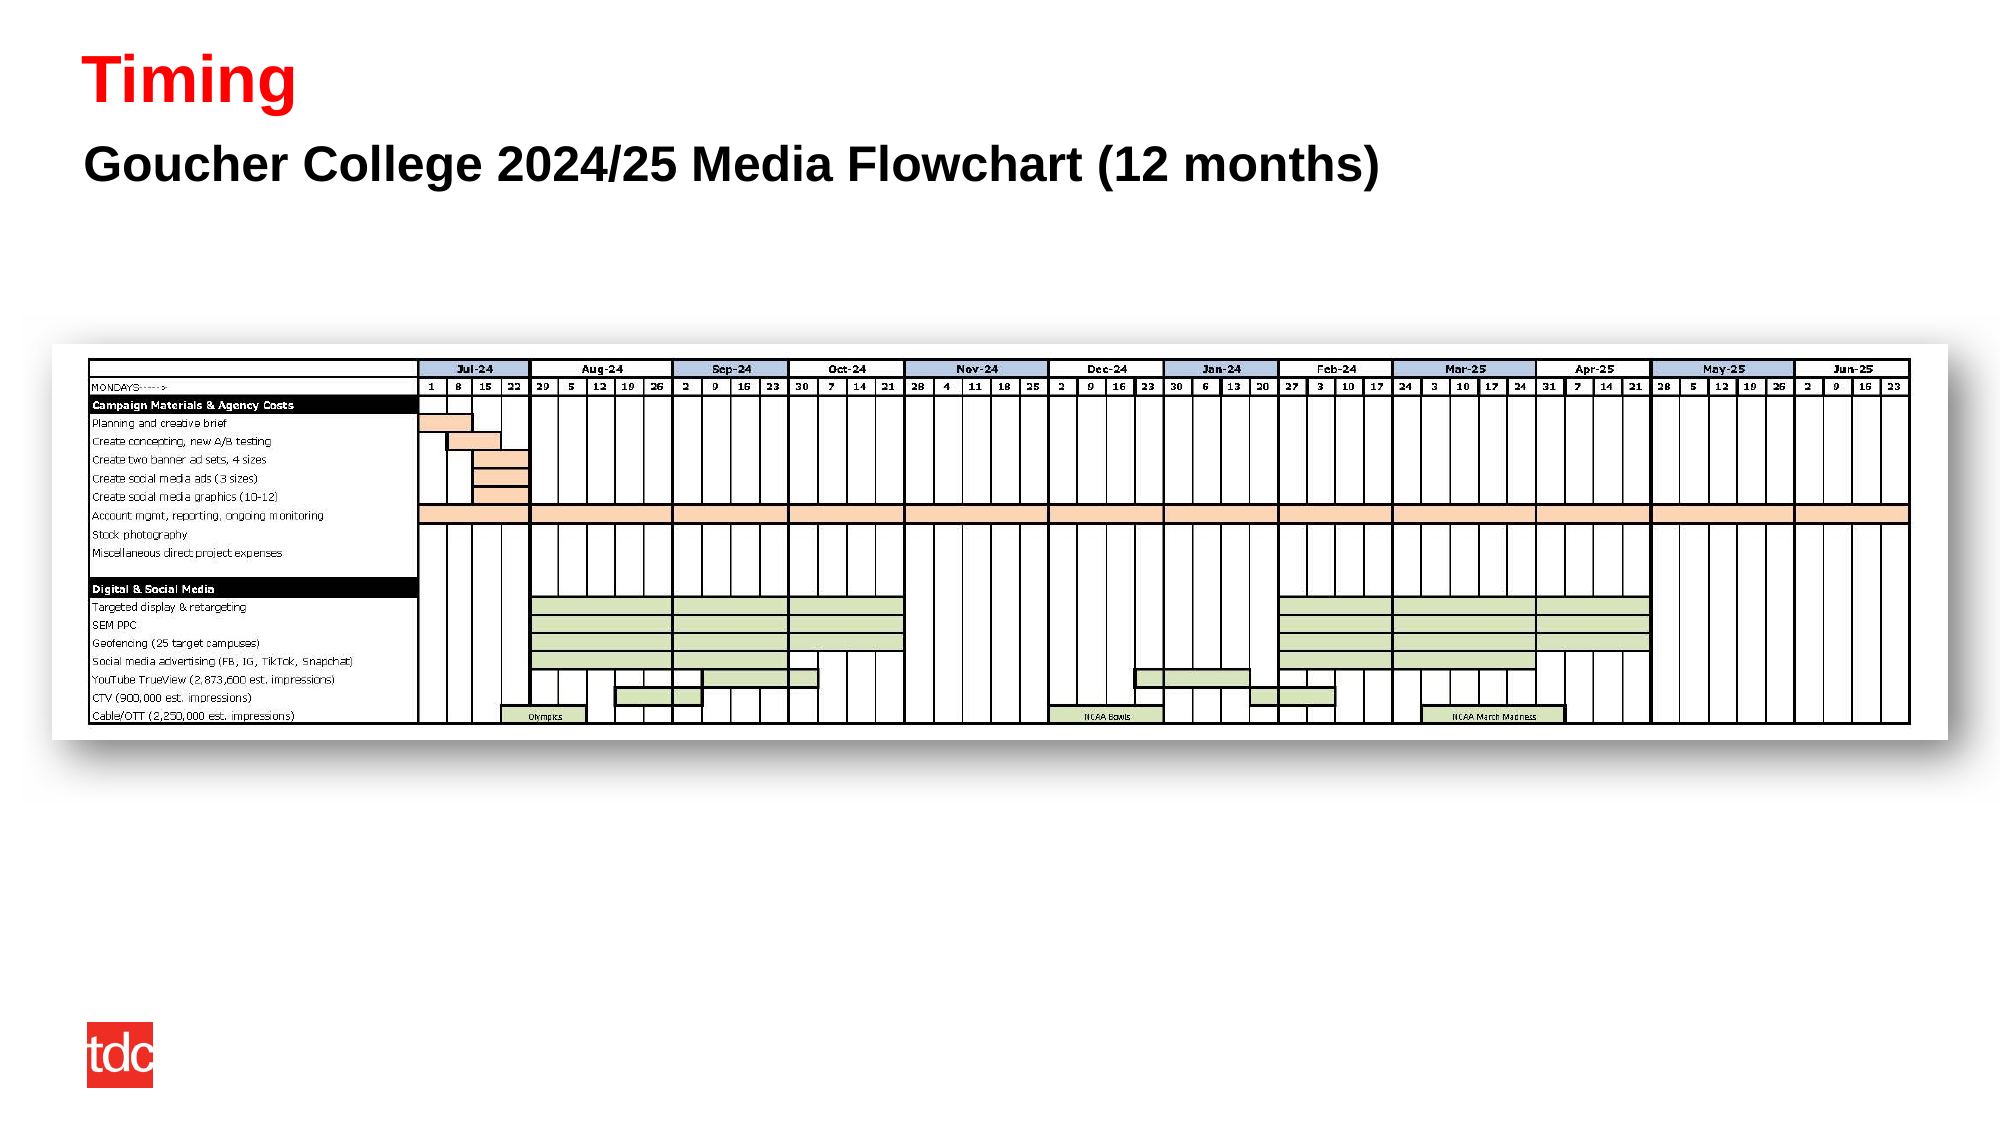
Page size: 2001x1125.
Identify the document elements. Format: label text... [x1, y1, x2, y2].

text_box Timing [66, 44, 1932, 123]
text_box Goucher College 2024/25 Media Flowchart (12 months) [68, 123, 1968, 199]
picture [52, 344, 1948, 740]
picture [87, 1022, 153, 1088]
